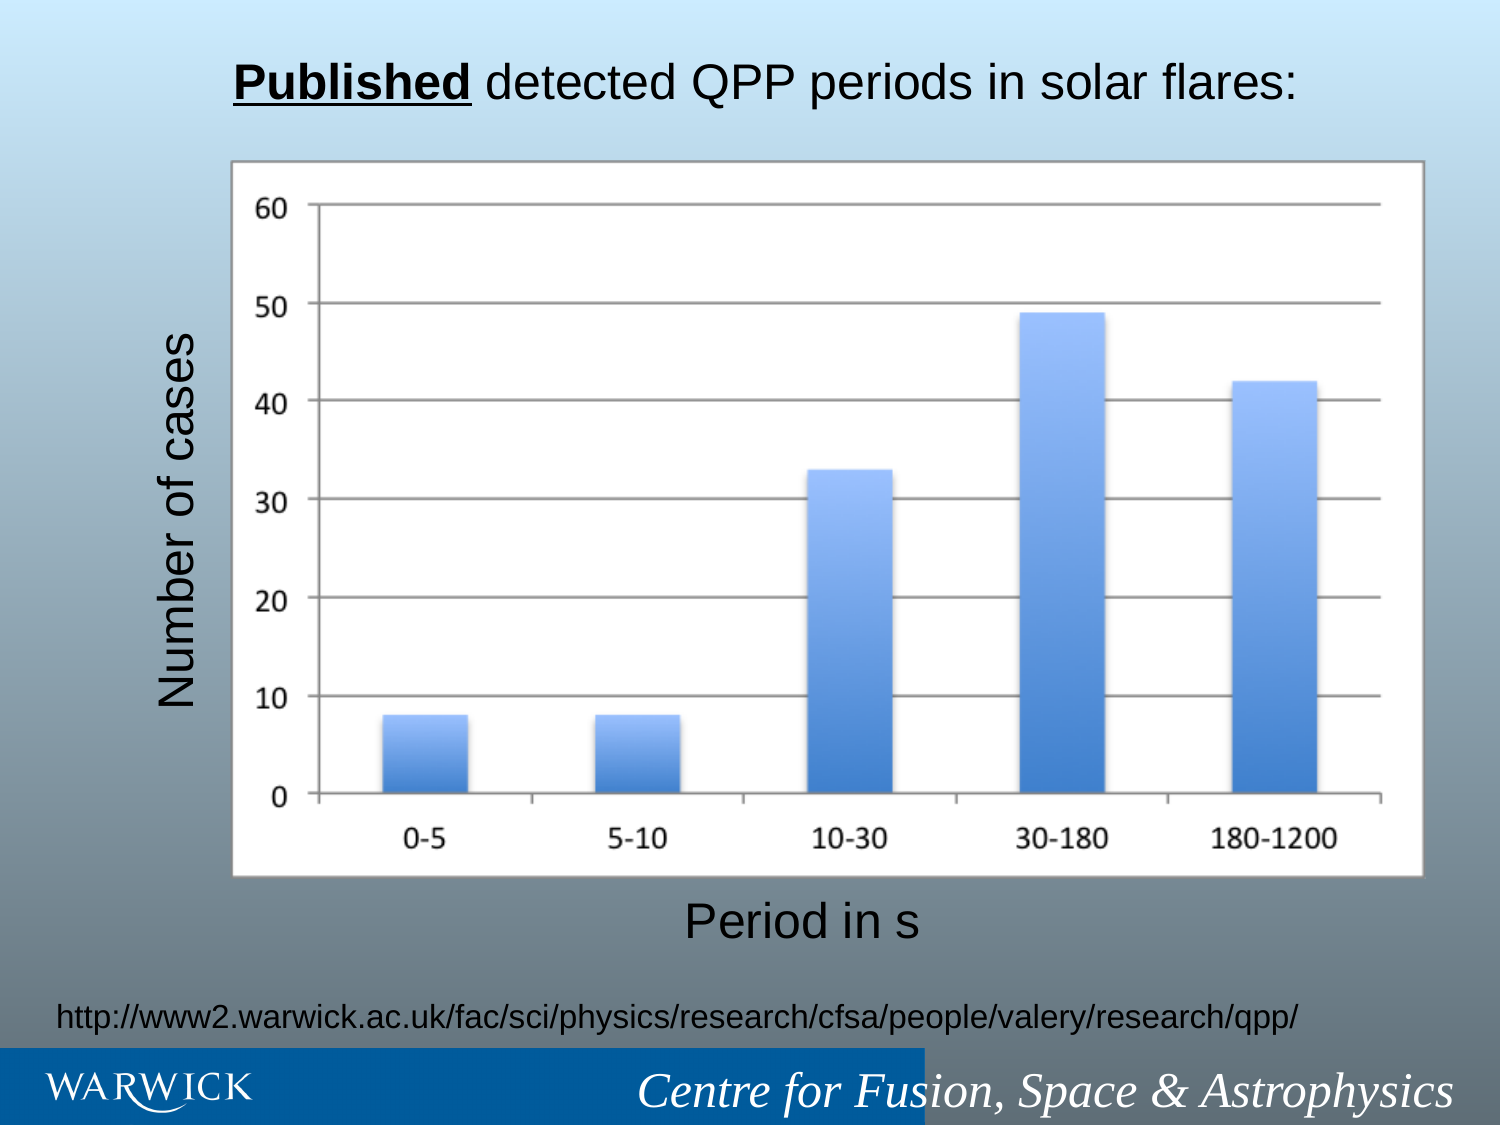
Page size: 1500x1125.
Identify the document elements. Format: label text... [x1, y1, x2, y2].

text_box http://www2.warwick.ac.uk/fac/sci/physics/research/cfsa/people/valery/research/qpp/ [41, 987, 1459, 1043]
picture [229, 160, 1427, 879]
text_box Published detected QPP periods in solar flares: [218, 42, 1412, 118]
text_box Period in s [253, 888, 1353, 957]
text_box Number of cases [135, 160, 211, 882]
picture [0, 1048, 925, 1125]
picture [916, 1085, 925, 1097]
